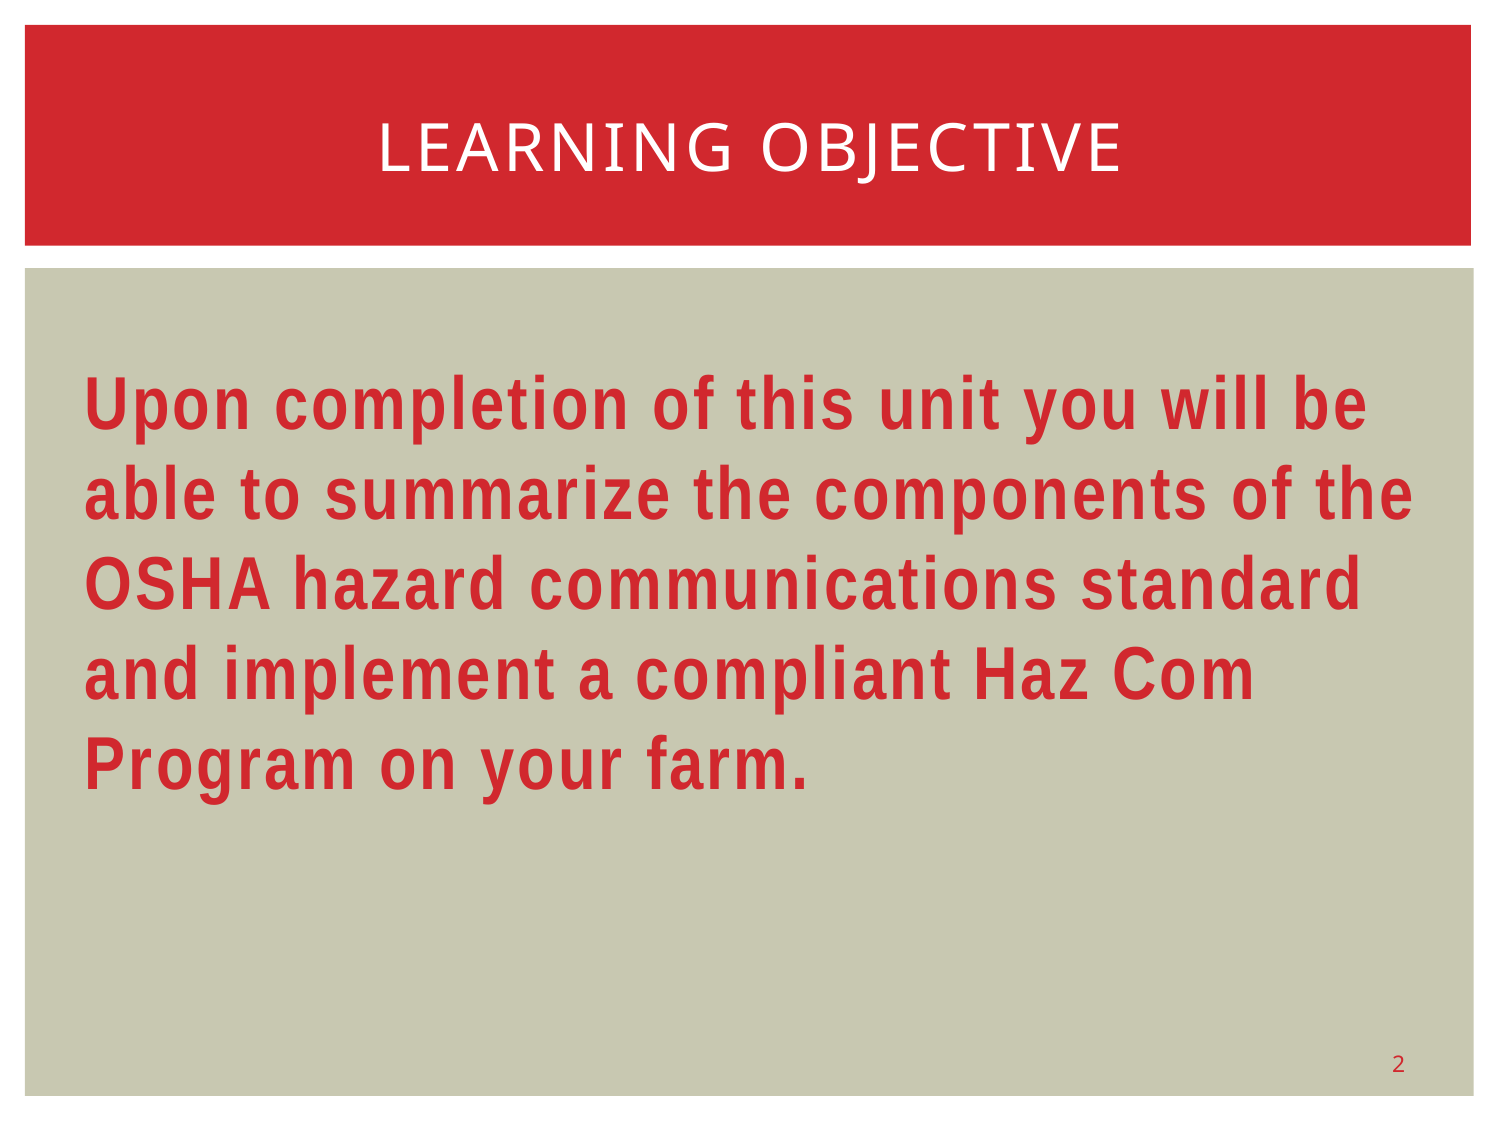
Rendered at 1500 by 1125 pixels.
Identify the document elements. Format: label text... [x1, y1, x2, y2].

slide_number 2 [1349, 1041, 1448, 1089]
list Upon completion of this unit you will be able to summarize the components of the OSHA hazard communications standard and implement a compliant Haz Com Program on your farm. [62, 281, 1442, 1005]
title Learning objective [62, 58, 1438, 232]
